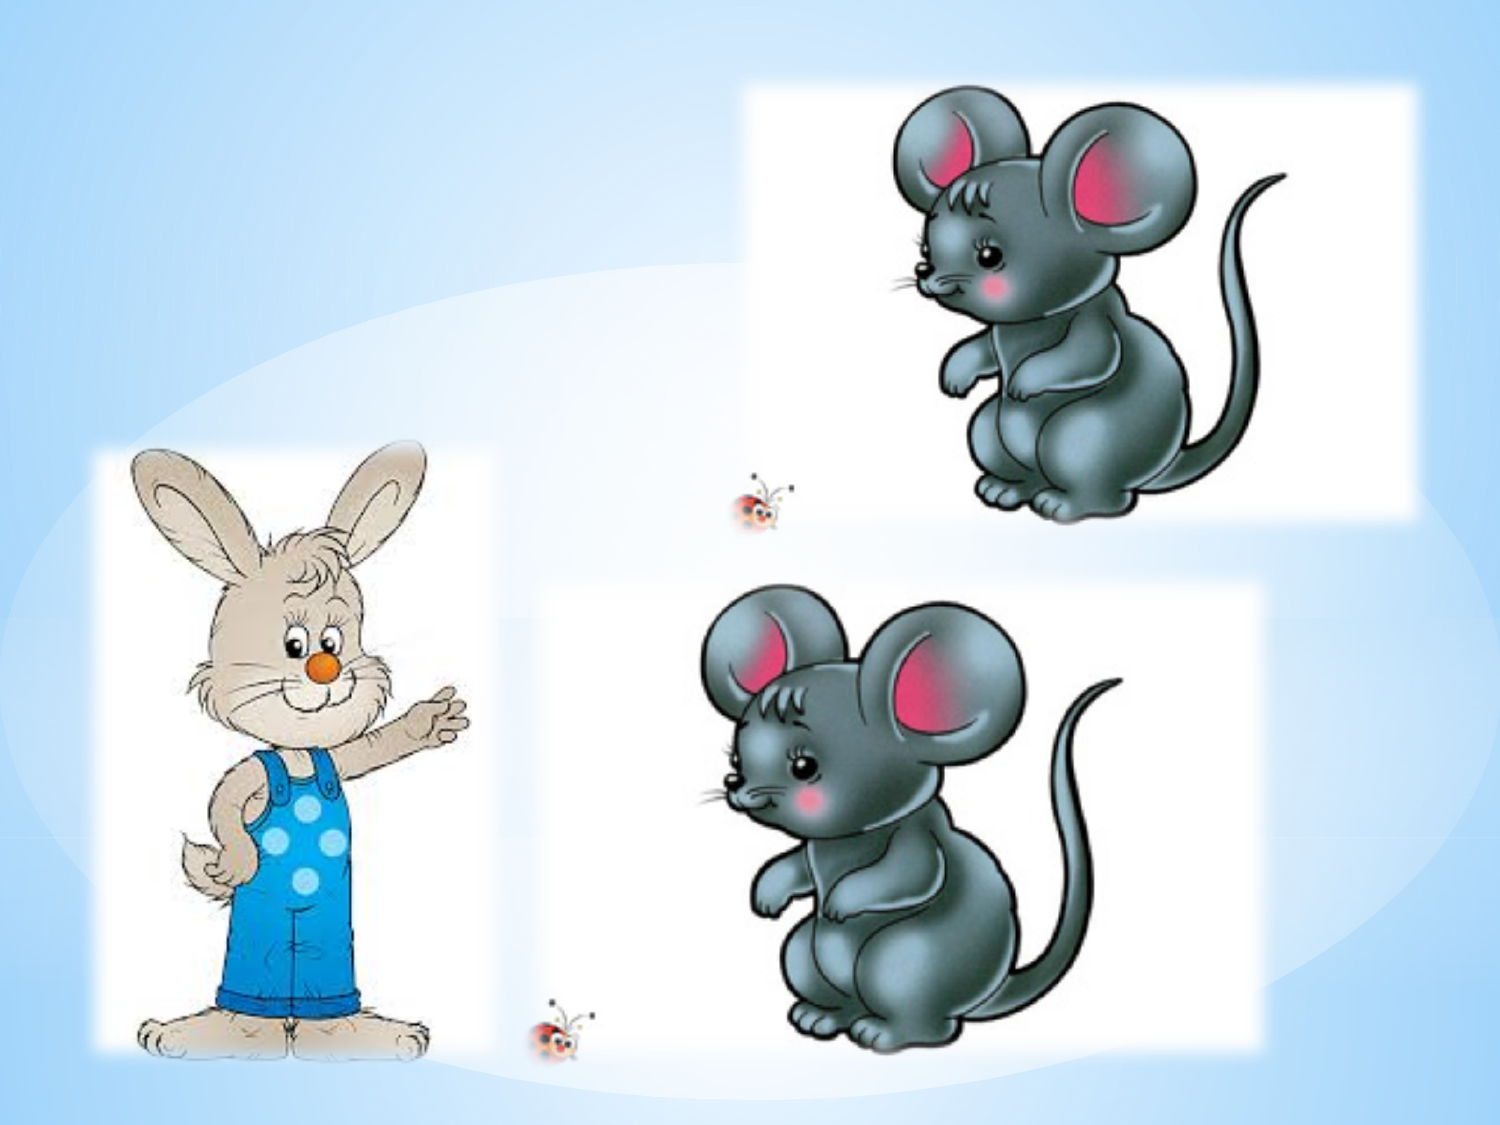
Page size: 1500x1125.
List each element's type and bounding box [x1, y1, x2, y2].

picture [76, 432, 514, 1070]
picture [725, 66, 1435, 540]
picture [520, 562, 1281, 1070]
